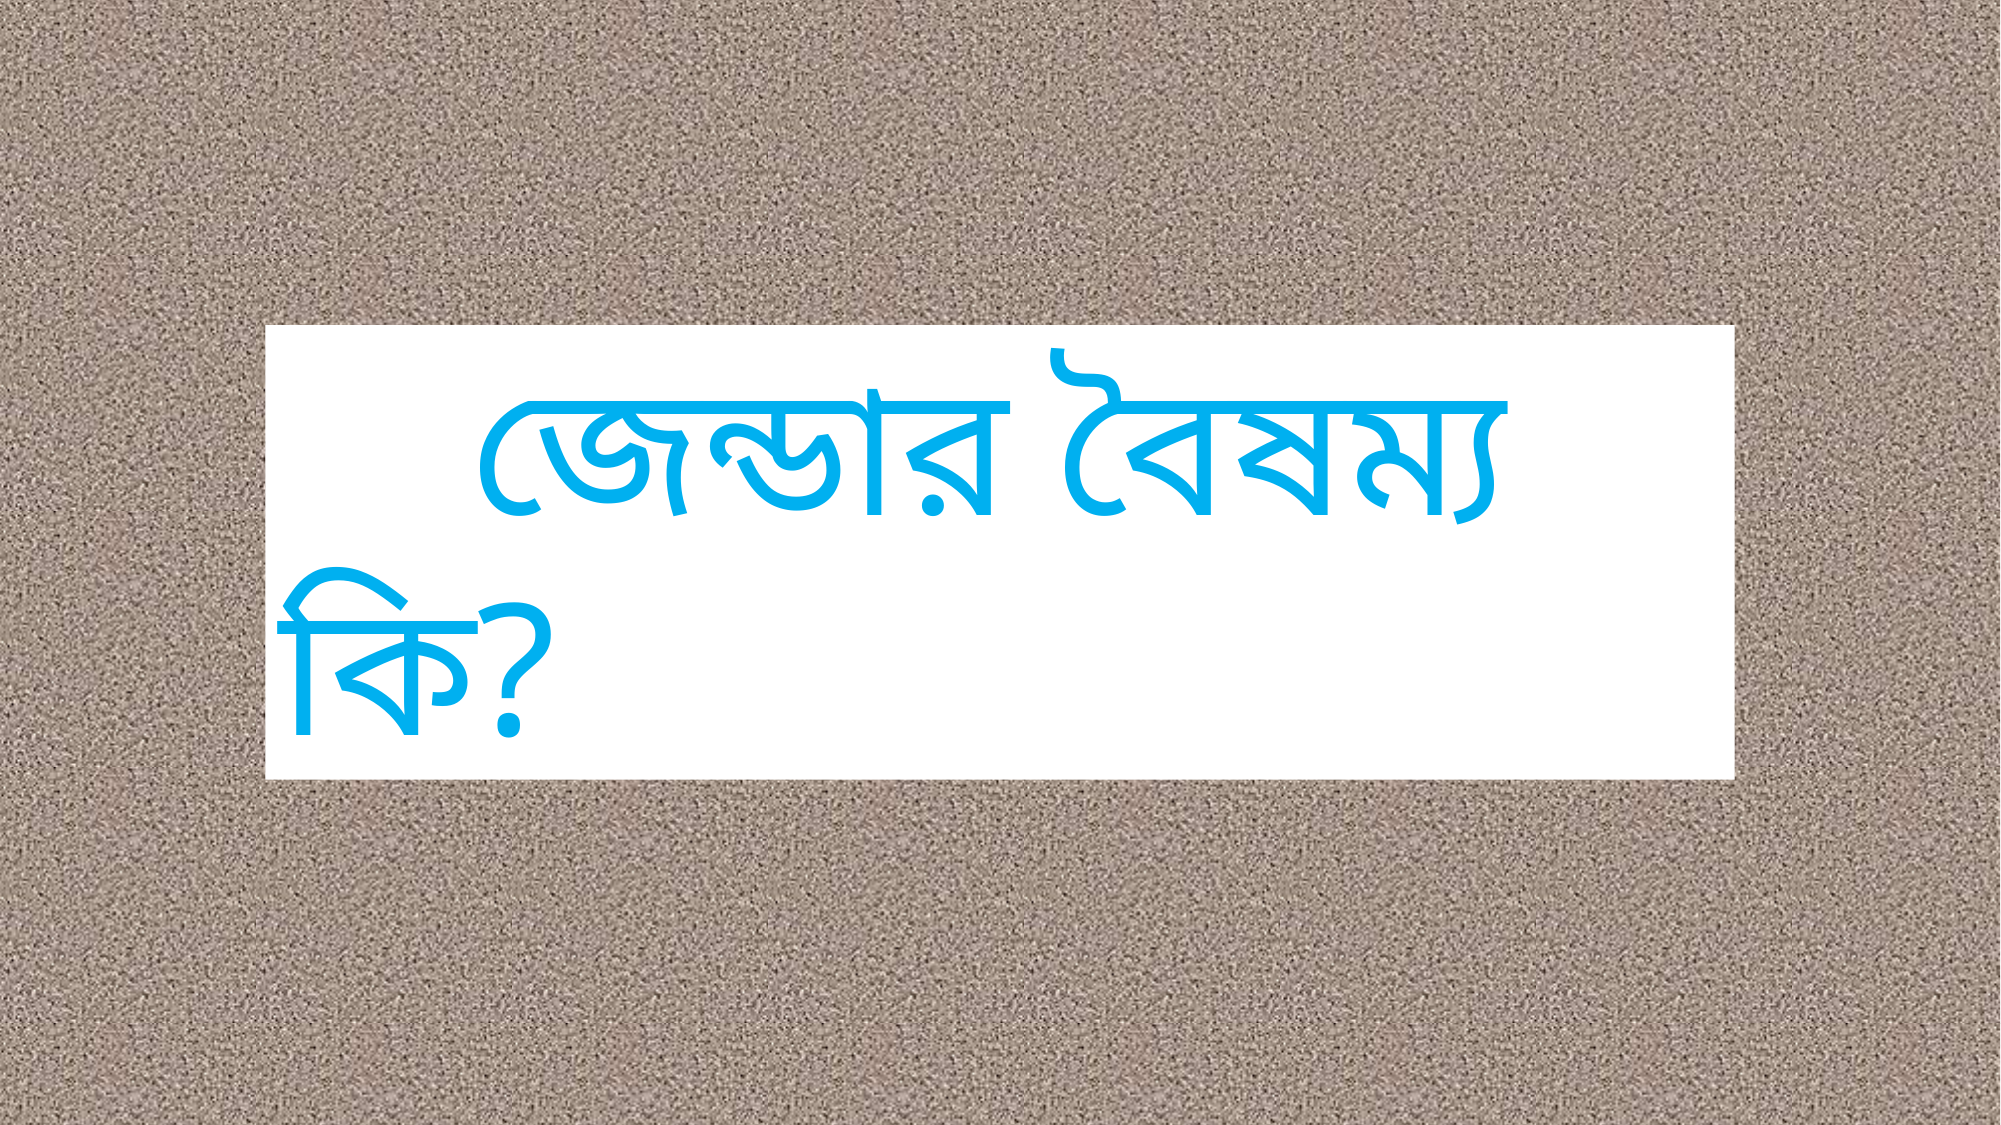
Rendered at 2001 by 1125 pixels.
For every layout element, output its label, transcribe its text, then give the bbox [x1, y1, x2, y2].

picture [0, 0, 2001, 1125]
text_box জেন্ডার বৈষম্য কি? [265, 325, 1735, 780]
